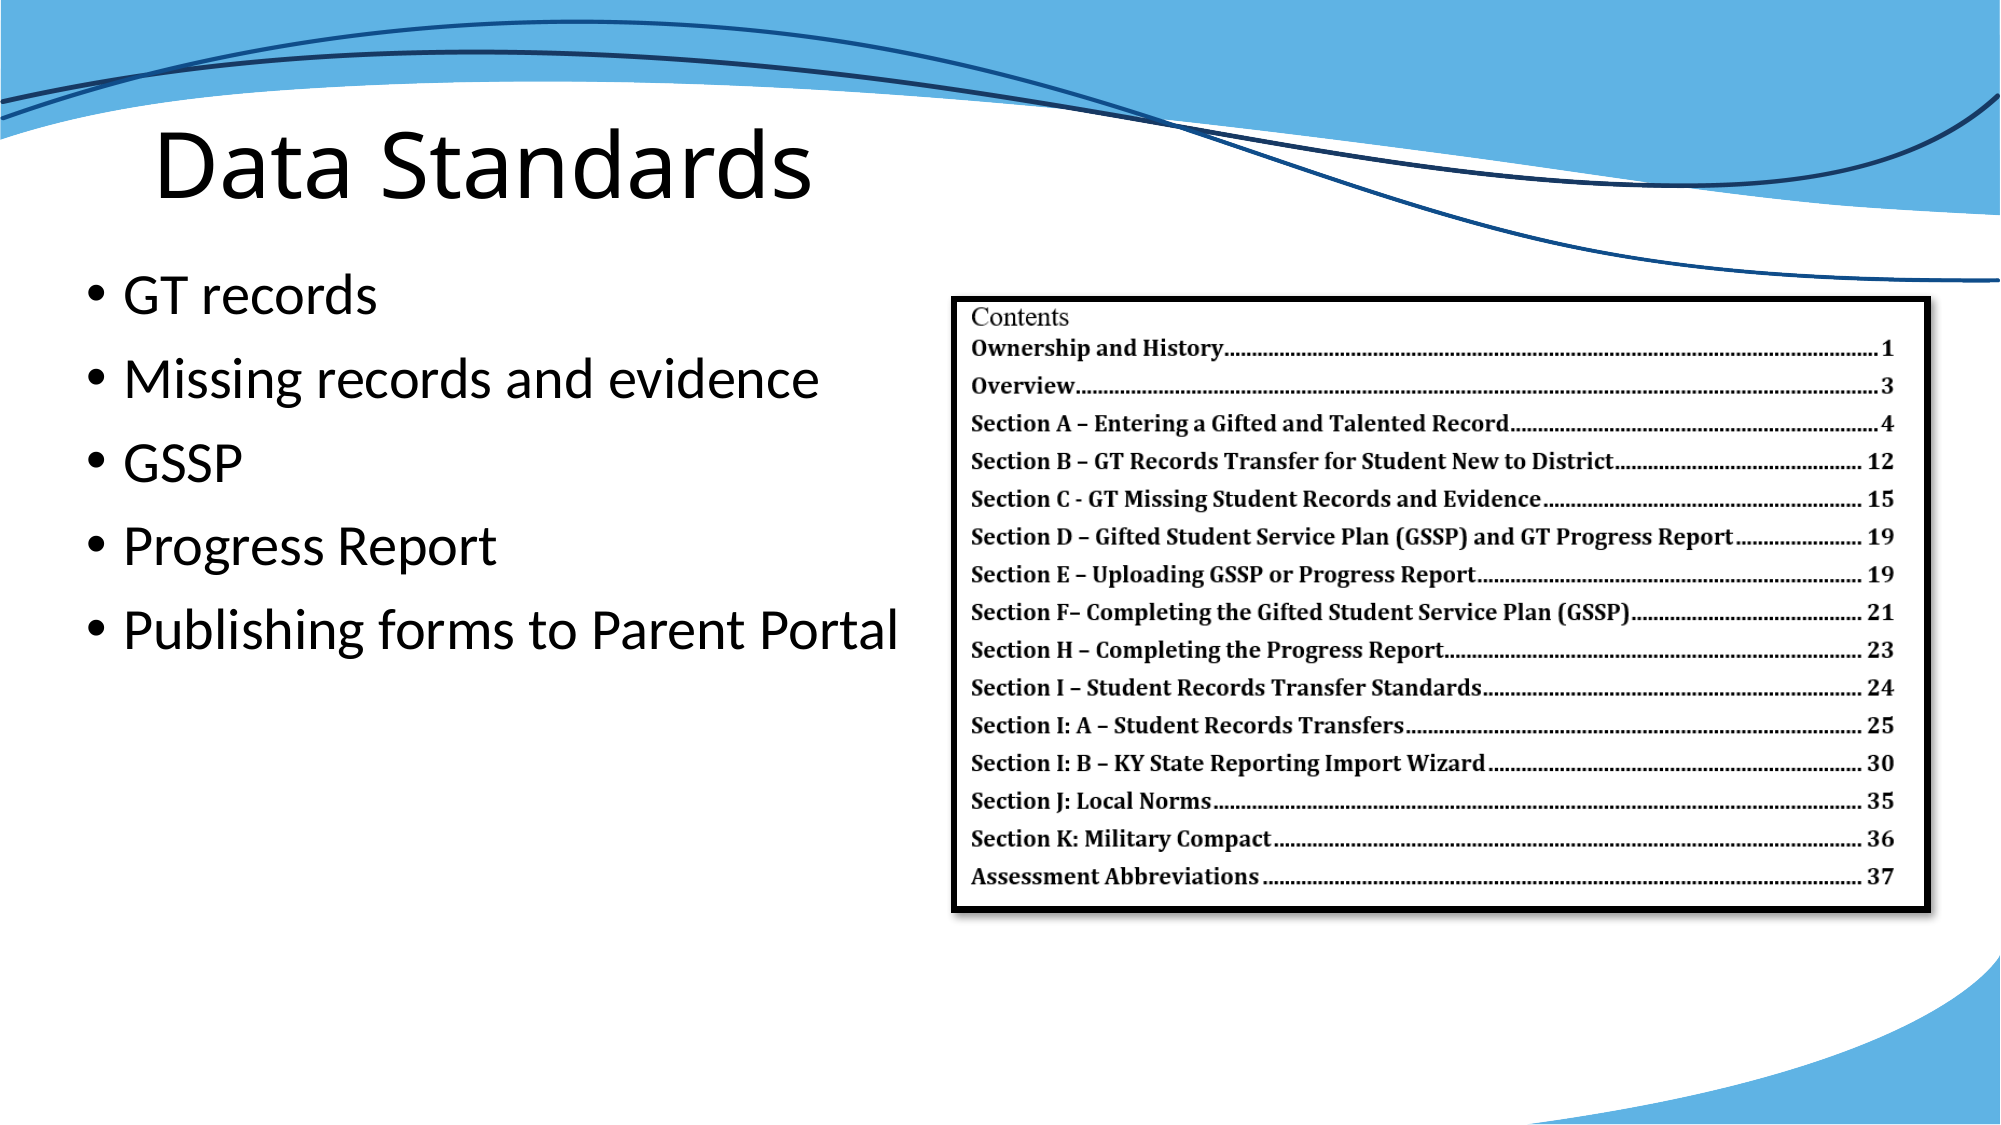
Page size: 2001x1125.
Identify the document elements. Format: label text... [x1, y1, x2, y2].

list GT records Missing records and evidence GSSP Progress Report Publishing forms to Parent Portal [71, 256, 934, 948]
picture [0, 0, 2000, 1125]
slide_number 34 [1412, 1042, 1863, 1103]
title Data Standards [137, 59, 1863, 278]
